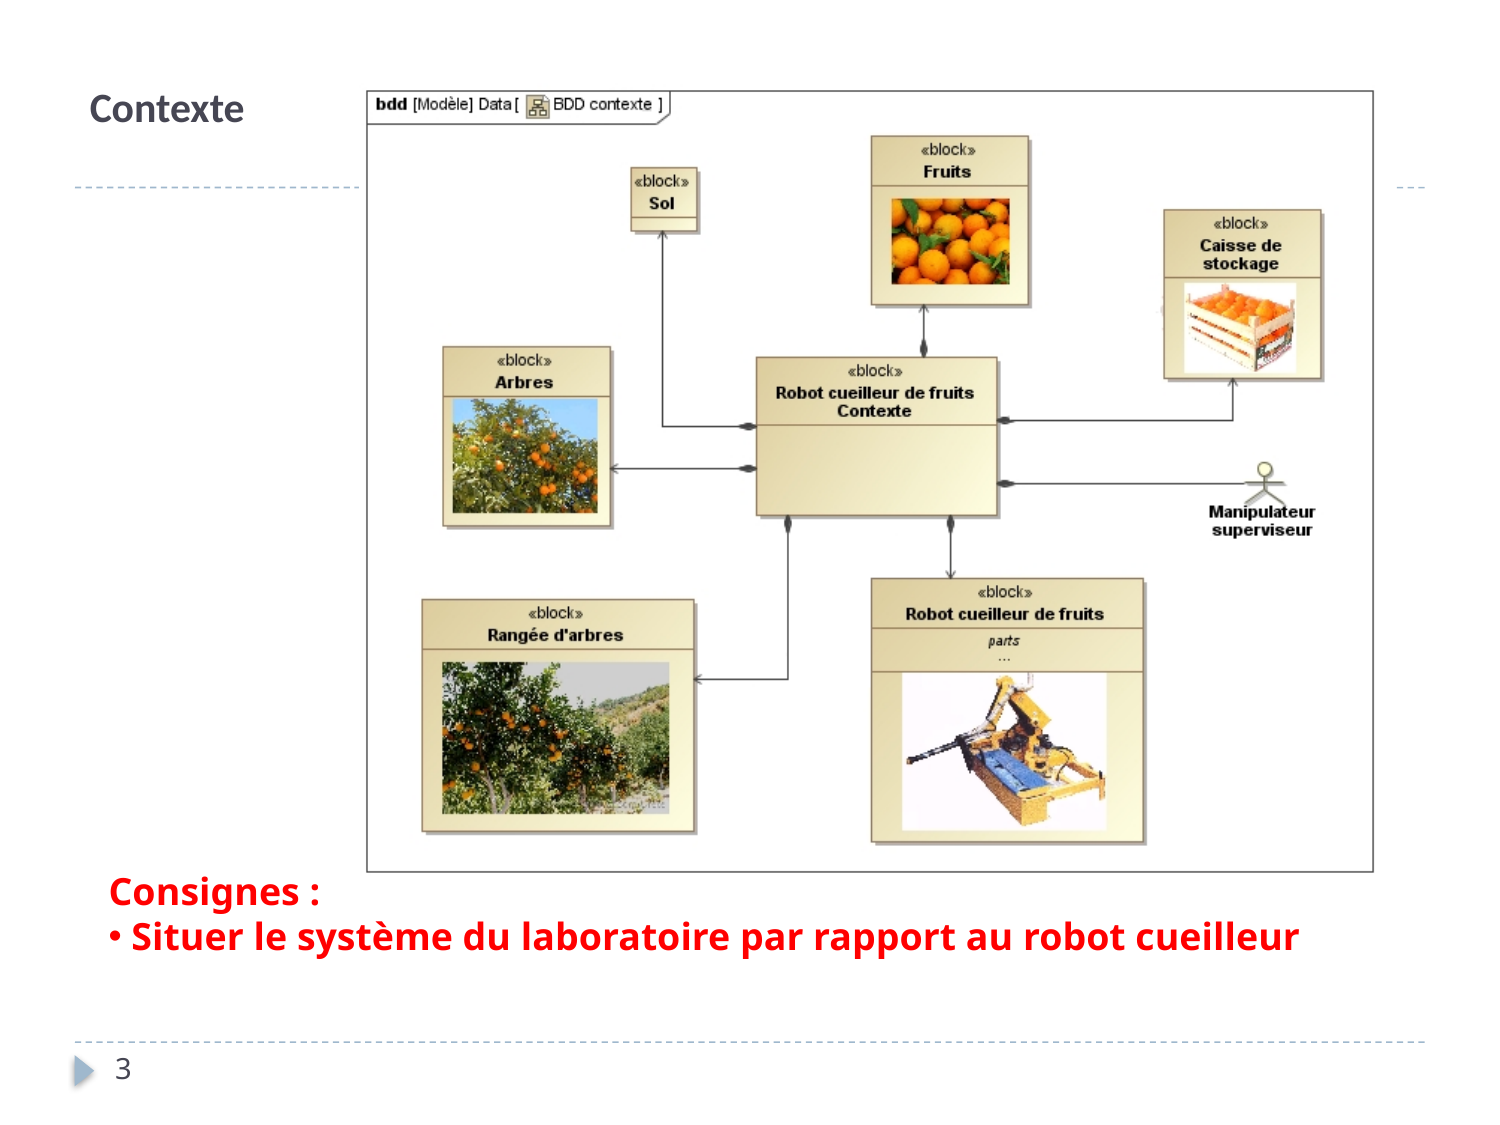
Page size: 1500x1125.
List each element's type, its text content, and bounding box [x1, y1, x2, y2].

slide_number 3 [100, 1042, 426, 1103]
text_box Consignes : Situer le système du laboratoire par rapport au robot cueilleur [93, 860, 1395, 1010]
picture [359, 83, 1395, 894]
title Contexte [75, 24, 739, 188]
